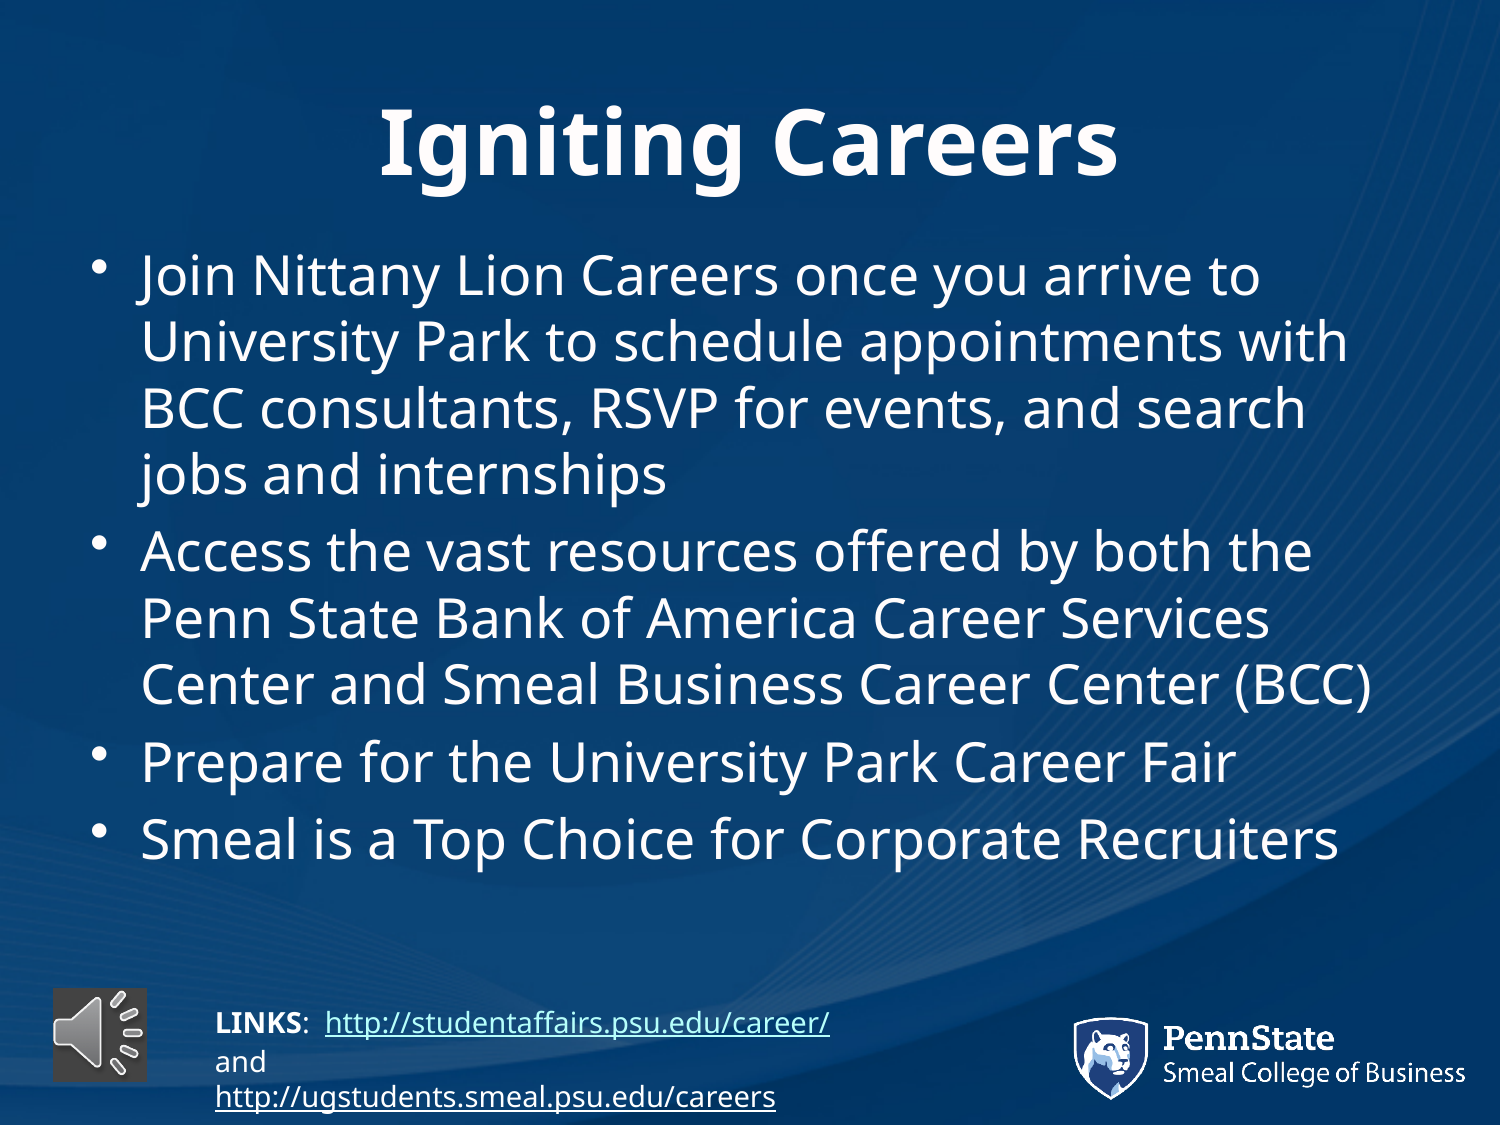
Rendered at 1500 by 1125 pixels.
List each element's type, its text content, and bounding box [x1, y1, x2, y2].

text_box LINKS: http://studentaffairs.psu.edu/career/ and http://ugstudents.smeal.psu.edu/careers [200, 996, 900, 1125]
list Join Nittany Lion Careers once you arrive to University Park to schedule appointments with BCC consultants, RSVP for events, and search jobs and internships Access the vast resources offered by both the Penn State Bank of America Career Services Center and Smeal Business Career Center (BCC) Prepare for the University Park Career Fair Smeal is a Top Choice for Corporate Recruiters [75, 232, 1425, 975]
picture [0, 0, 1500, 1125]
title Igniting Careers [75, 45, 1425, 232]
